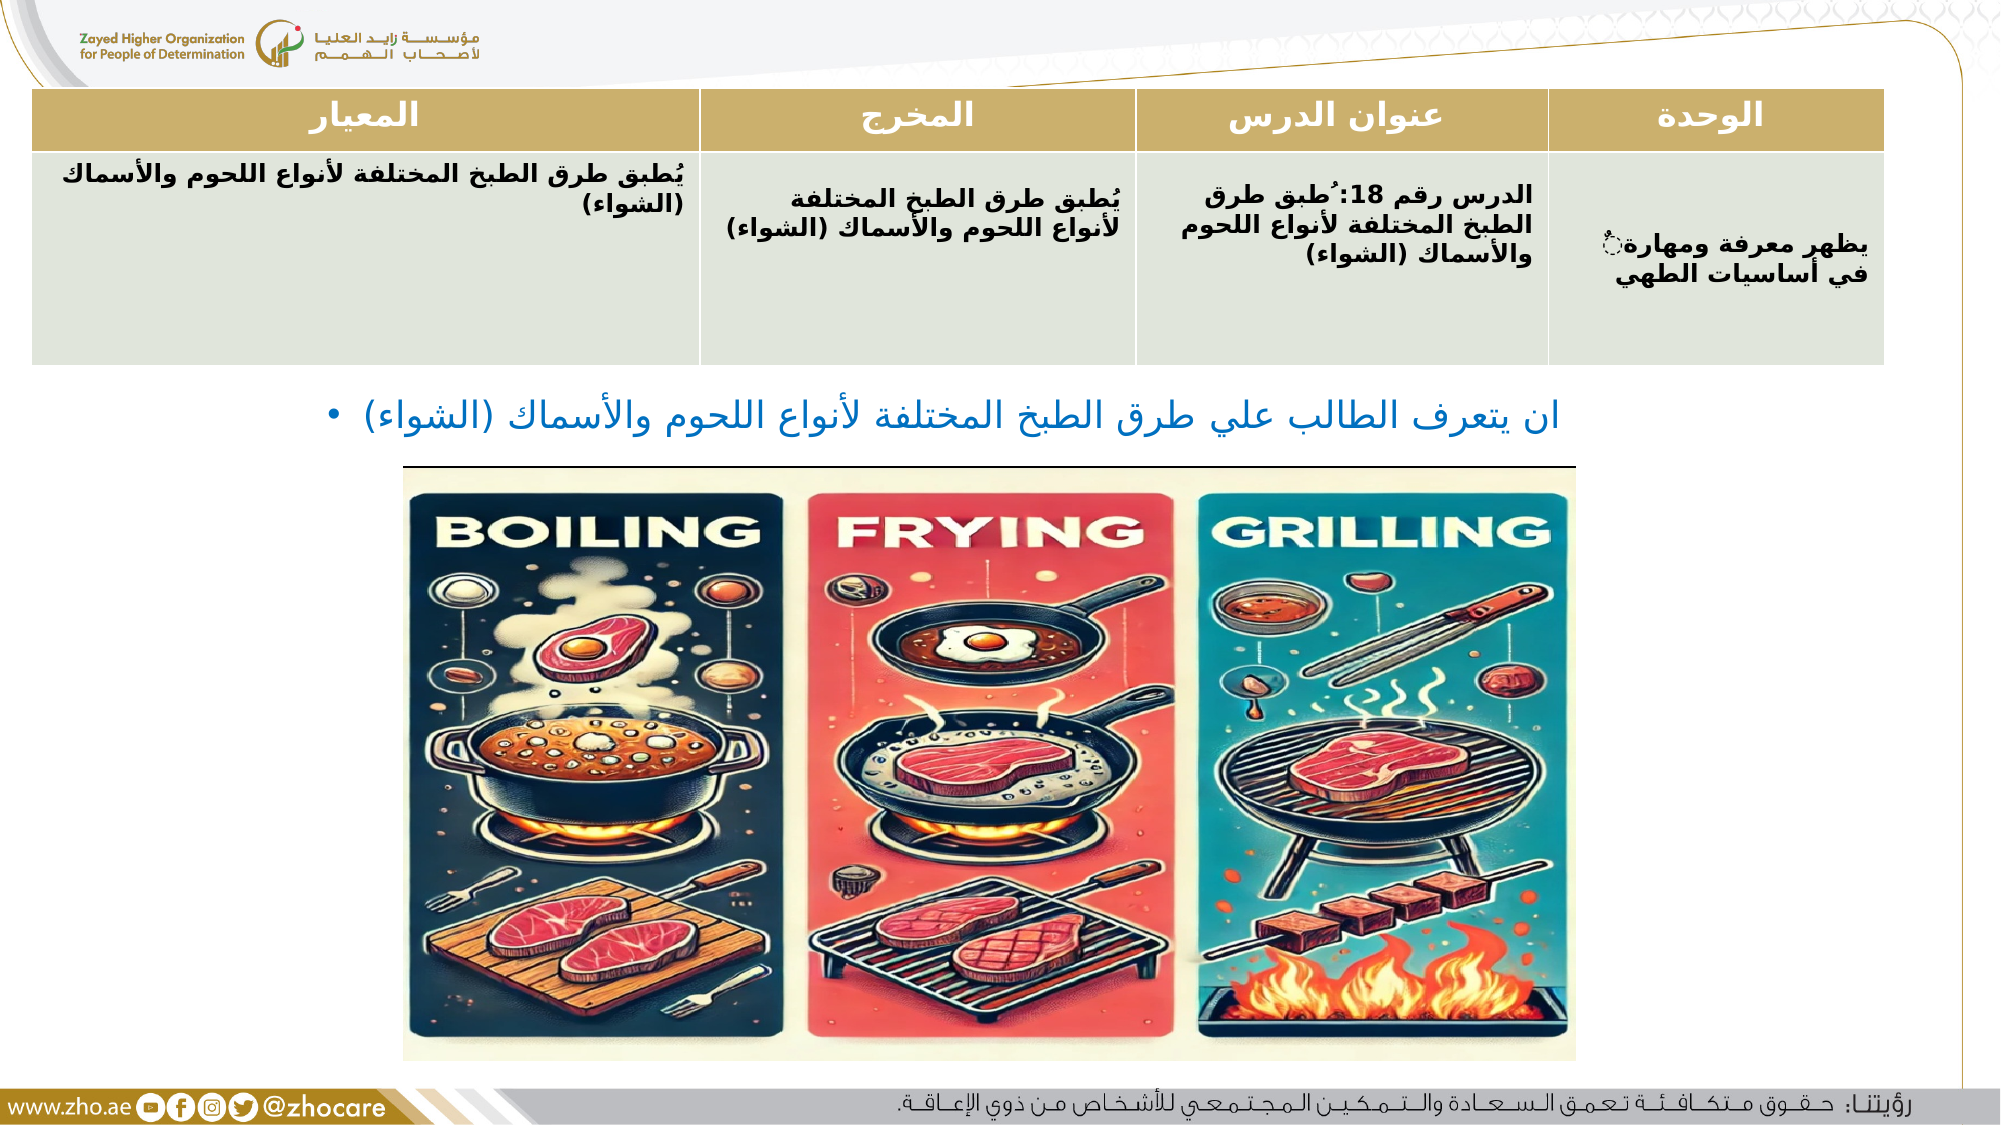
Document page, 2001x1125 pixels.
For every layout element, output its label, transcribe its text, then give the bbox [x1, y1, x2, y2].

table_cell ٌيظهر معرفة ومهارة في أساسيات الطهي [1549, 153, 1884, 365]
text_box ان يتعرف الطالب علي طرق الطبخ المختلفة لأنواع اللحوم والأسماك (الشواء) [270, 383, 1576, 579]
picture [0, 0, 2001, 1125]
table_cell يُطبق طرق الطبخ المختلفة لأنواع اللحوم والأسماك (الشواء) [32, 153, 699, 365]
table_cell الدرس رقم 18: ُطبق طرق الطبخ المختلفة لأنواع اللحوم والأسماك (الشواء) [1137, 153, 1548, 365]
table_header الوحدة [1549, 89, 1884, 151]
table_header المعيار [32, 89, 699, 151]
table_header عنوان الدرس [1137, 89, 1548, 151]
table_header المخرج [701, 89, 1135, 151]
table_cell يُطبق طرق الطبخ المختلفة لأنواع اللحوم والأسماك (الشواء) [701, 153, 1135, 365]
